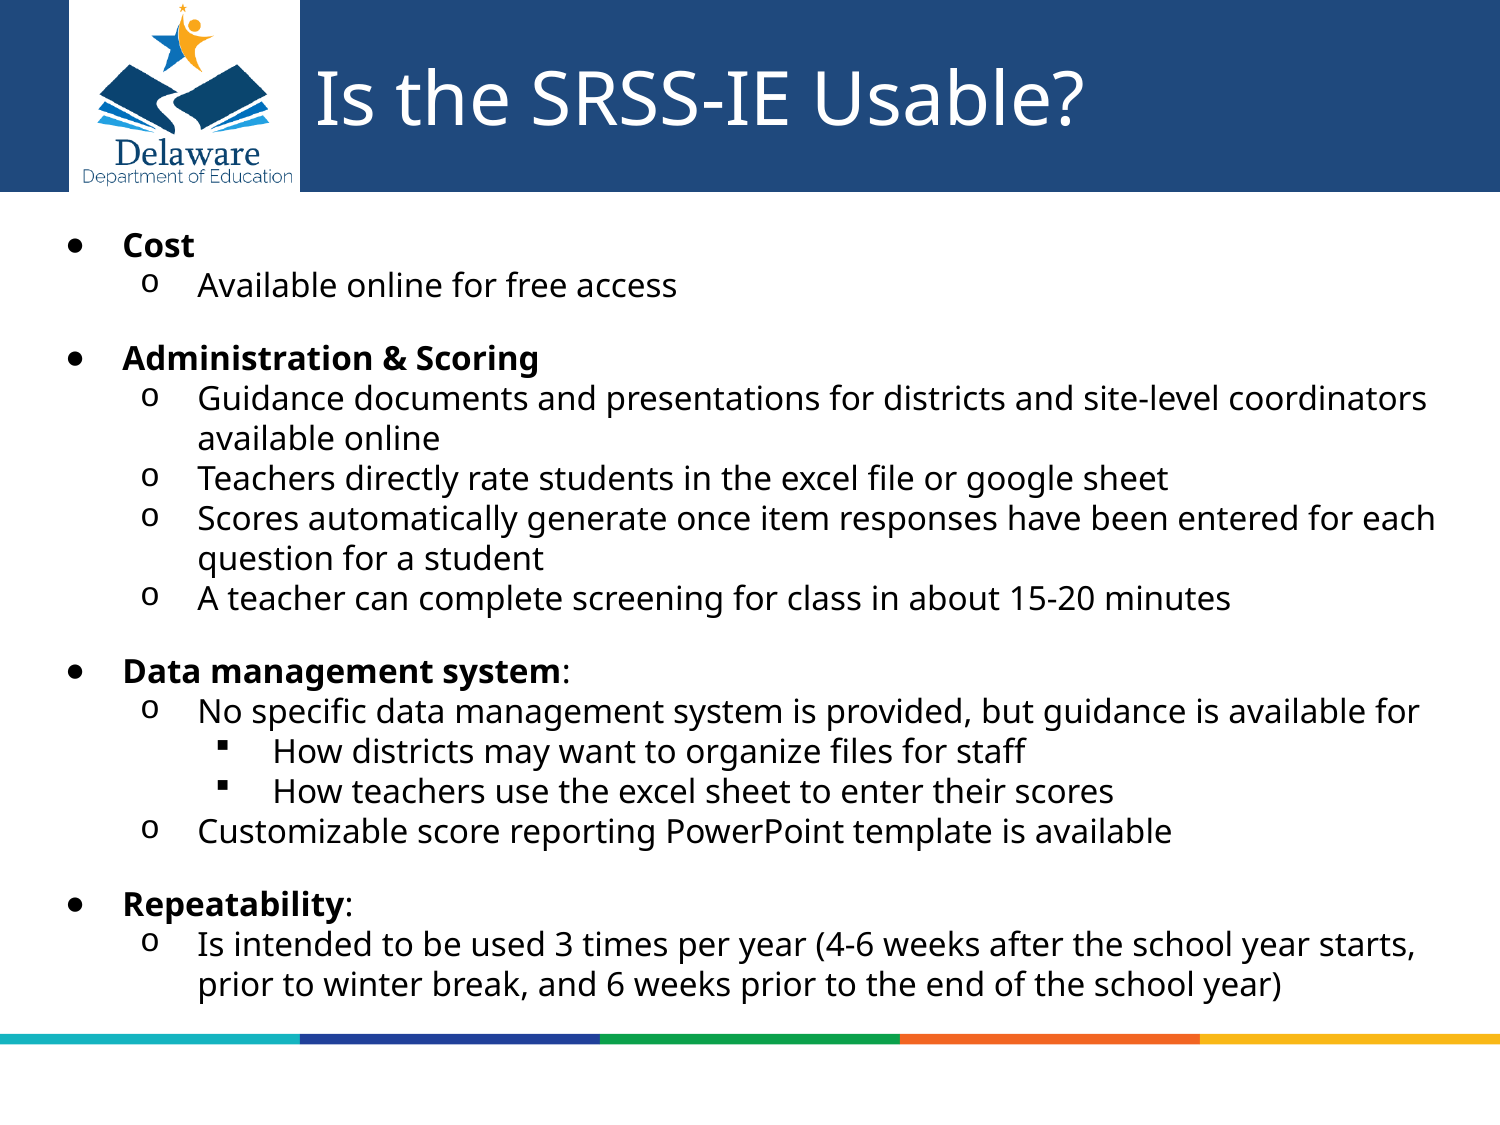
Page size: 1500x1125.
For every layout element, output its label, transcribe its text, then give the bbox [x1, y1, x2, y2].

picture [69, 0, 300, 192]
text_box Cost Available online for free access Administration & Scoring Guidance documents and presentations for districts and site-level coordinators available online Teachers directly rate students in the excel file or google sheet Scores automatically generate once item responses have been entered for each question for a student A teacher can complete screening for class in about 15-20 minutes Data management system: No specific data management system is provided, but guidance is available for How districts may want to organize files for staff How teachers use the excel sheet to enter their scores Customizable score reporting PowerPoint template is available Repeatability: Is intended to be used 3 times per year (4-6 weeks after the school year starts, prior to winter break, and 6 weeks prior to the end of the school year) [32, 209, 1472, 991]
title Is the SRSS-IE Usable? [300, 0, 1500, 192]
